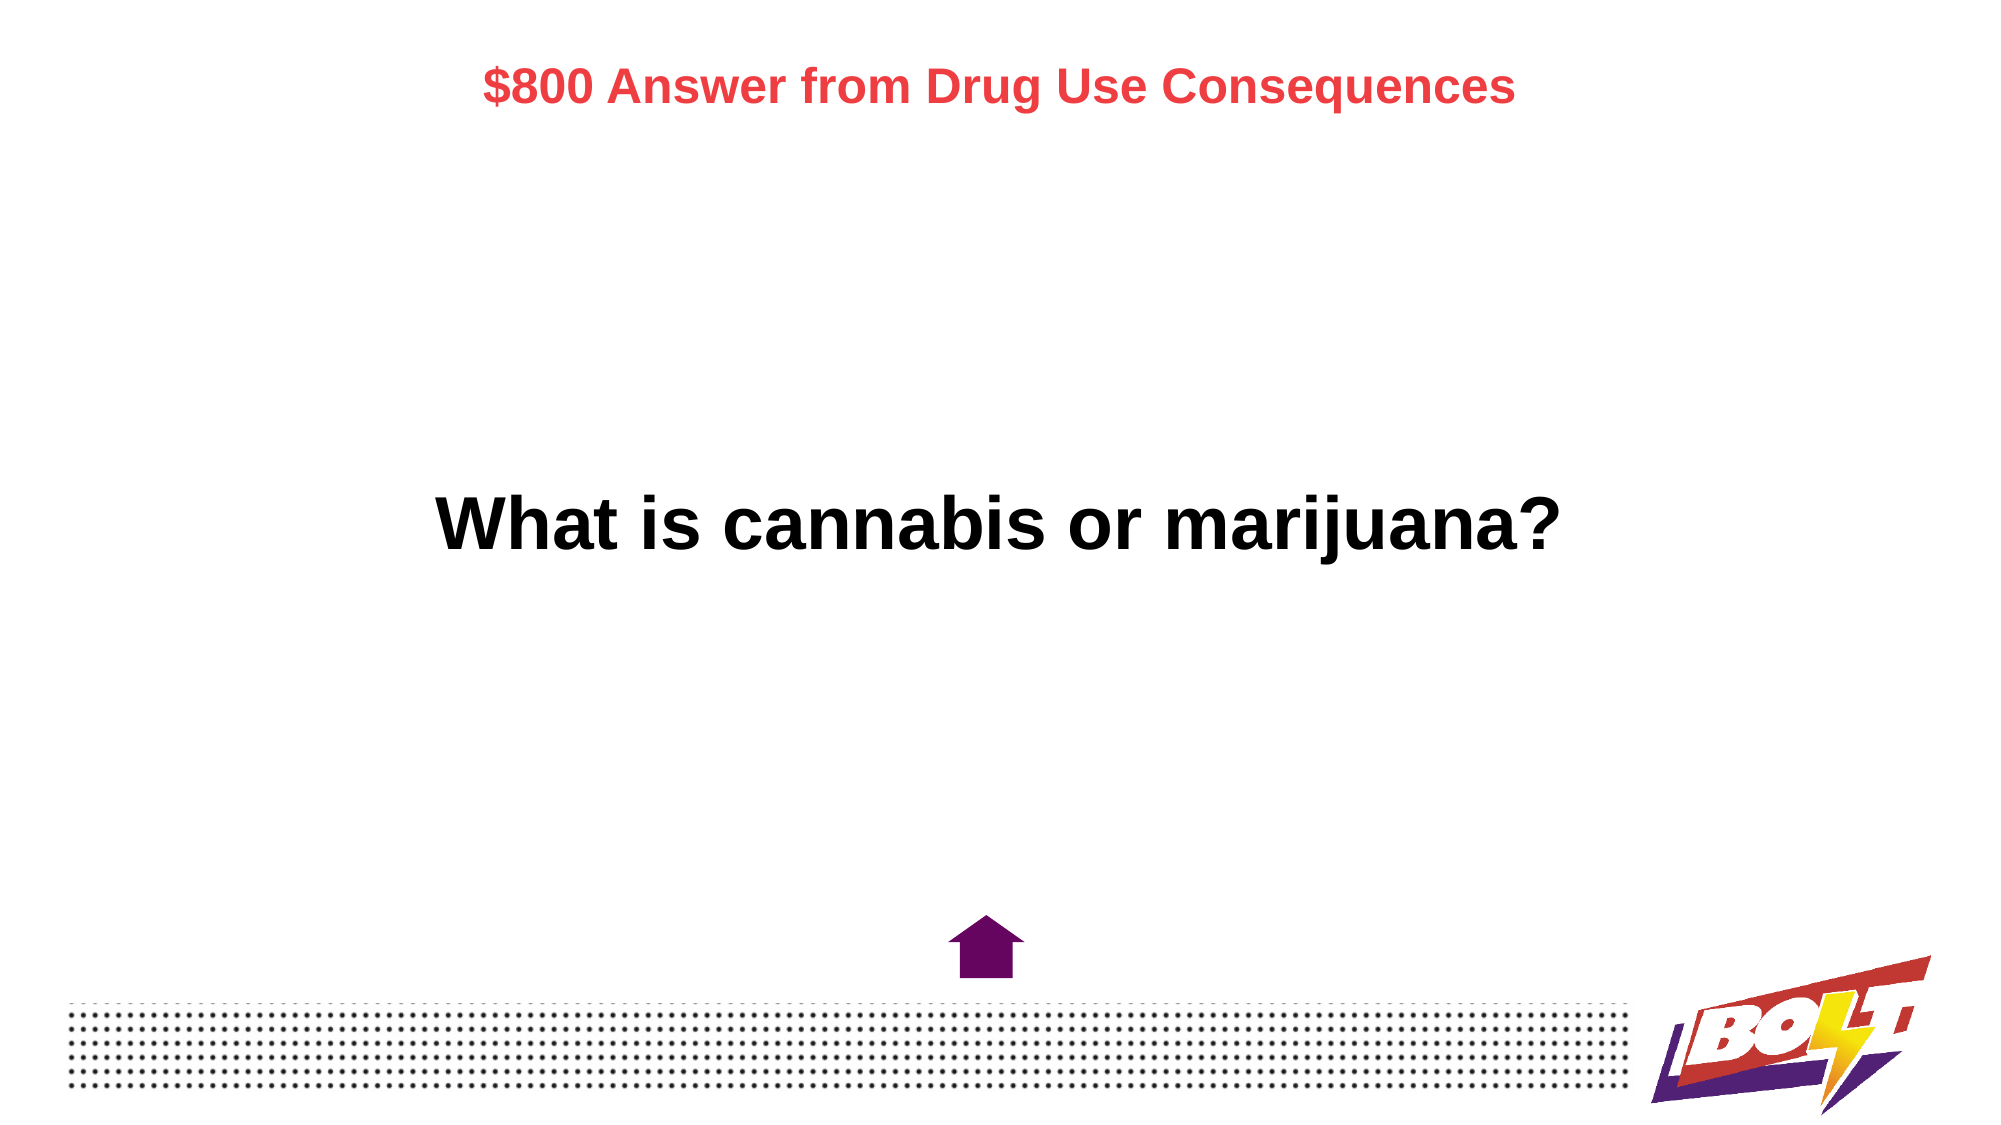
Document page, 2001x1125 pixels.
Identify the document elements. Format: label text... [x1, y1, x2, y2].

title What is cannabis or marijuana? [137, 136, 1863, 916]
list $800 Answer from Drug Use Consequences [137, 52, 1863, 136]
picture [66, 955, 1931, 1116]
